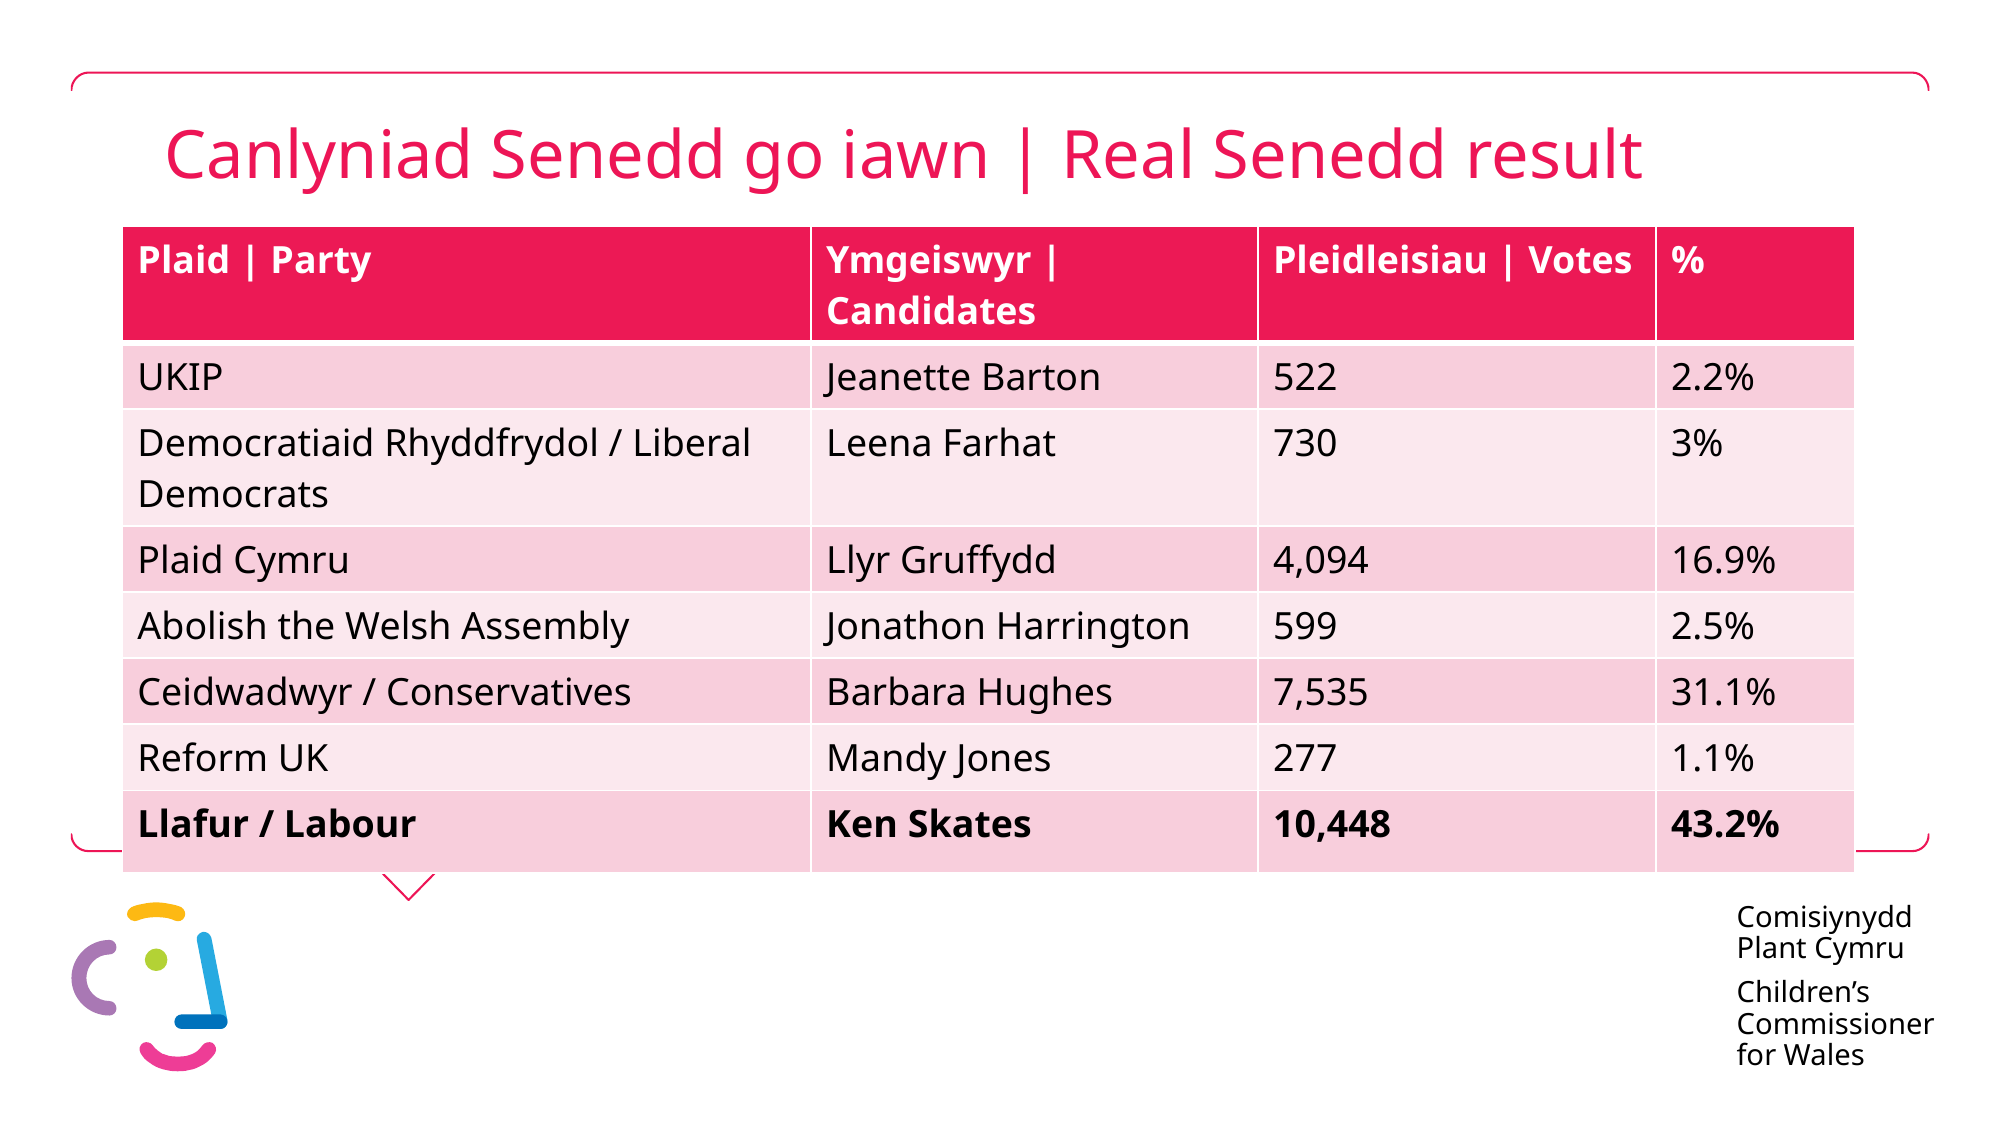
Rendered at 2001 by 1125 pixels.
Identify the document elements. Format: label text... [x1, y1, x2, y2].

table_cell 16.9% [1657, 527, 1854, 591]
table_cell Abolish the Welsh Assembly [123, 593, 810, 657]
table_cell 3% [1657, 410, 1854, 525]
title Canlyniad Senedd go iawn | Real Senedd result [164, 121, 1942, 195]
table_cell 2.5% [1657, 593, 1854, 657]
table_cell Barbara Hughes [812, 659, 1257, 723]
table_cell 2.2% [1657, 346, 1854, 408]
table_header Pleidleisiau | Votes [1259, 227, 1655, 340]
table_cell Llyr Gruffydd [812, 527, 1257, 591]
table_cell Reform UK [123, 725, 810, 790]
table_cell 4,094 [1259, 527, 1655, 591]
table_header % [1657, 227, 1854, 340]
table_cell 277 [1259, 725, 1655, 790]
table_cell Jonathon Harrington [812, 593, 1257, 657]
table_cell Plaid Cymru [123, 527, 810, 591]
table_cell Jeanette Barton [812, 346, 1257, 408]
table_cell 730 [1259, 410, 1655, 525]
table_header Plaid | Party [123, 227, 810, 340]
table_cell Mandy Jones [812, 725, 1257, 790]
table_cell Leena Farhat [812, 410, 1257, 525]
table_cell Democratiaid Rhyddfrydol / Liberal Democrats [123, 410, 810, 525]
table_cell 43.2% [1657, 791, 1854, 872]
table_header Ymgeiswyr | Candidates [812, 227, 1257, 340]
table_cell Ken Skates [812, 791, 1257, 872]
table_cell Llafur / Labour [123, 791, 810, 872]
table_cell 7,535 [1259, 659, 1655, 723]
table_cell 1.1% [1657, 725, 1854, 790]
table_cell 31.1% [1657, 659, 1854, 723]
table_cell 599 [1259, 593, 1655, 657]
table_cell 522 [1259, 346, 1655, 408]
table_cell Ceidwadwyr / Conservatives [123, 659, 810, 723]
table_cell 10,448 [1259, 791, 1655, 872]
table_cell UKIP [123, 346, 810, 408]
